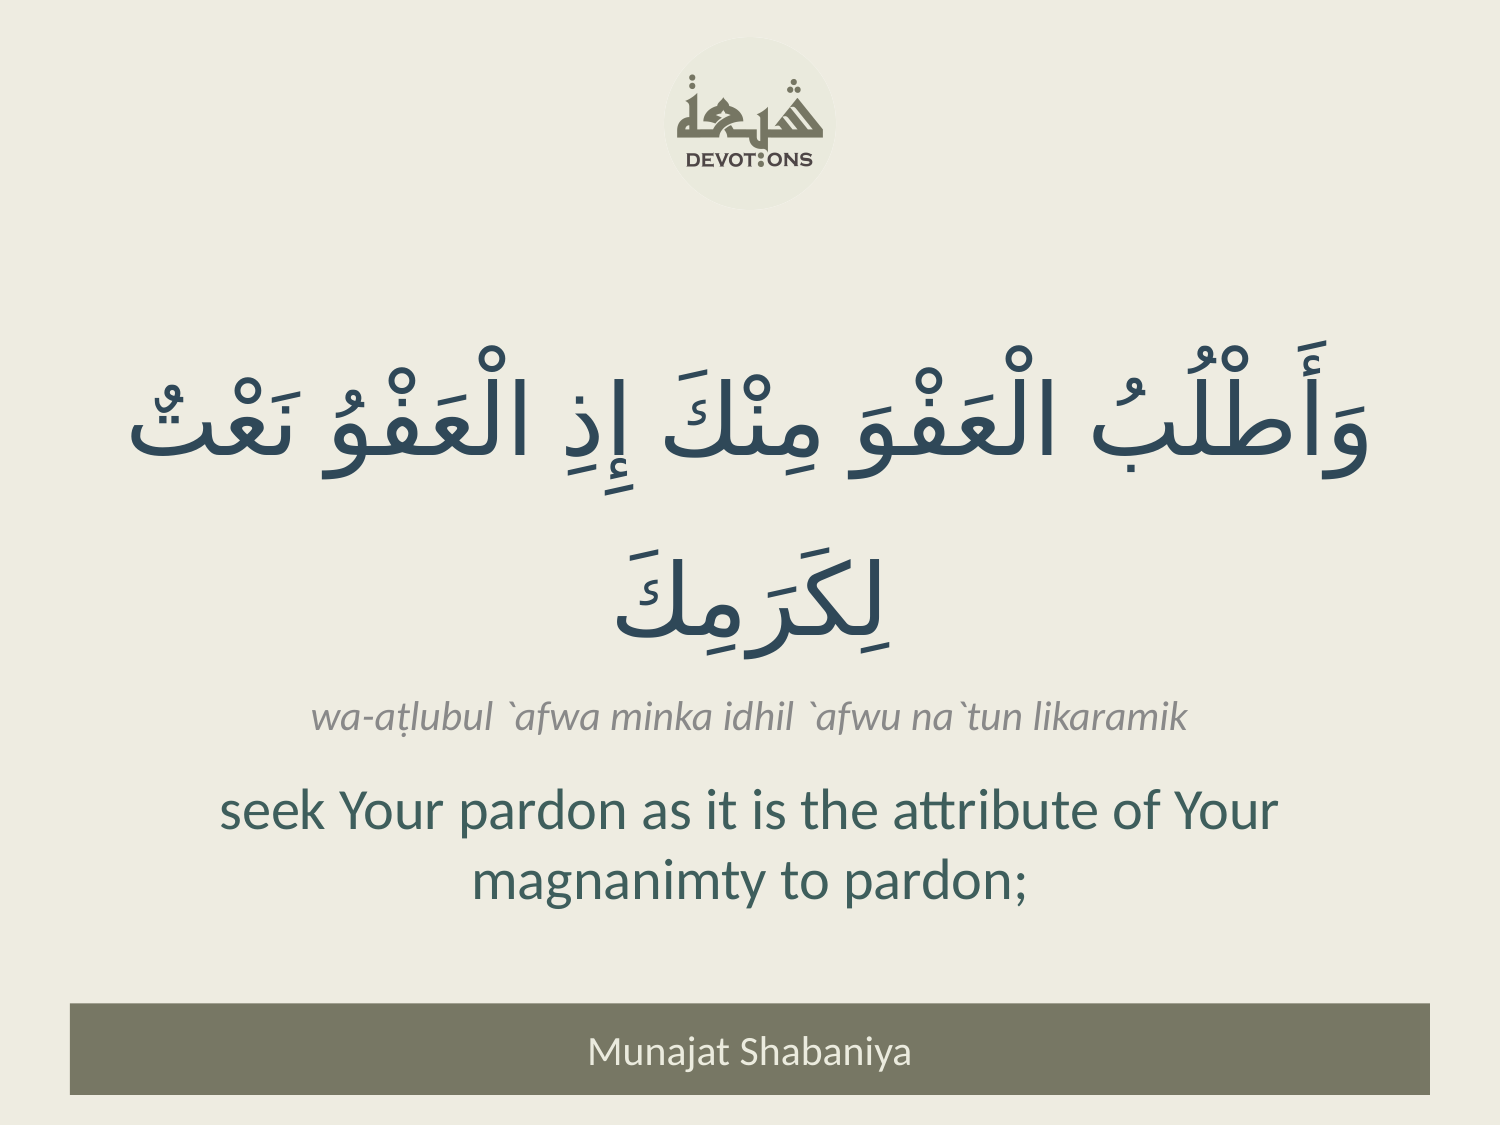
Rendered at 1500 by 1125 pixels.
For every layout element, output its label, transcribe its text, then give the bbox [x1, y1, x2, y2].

list وَأَطْلُبُ الْعَفْوَ مِنْكَ إِذِ الْعَفْوُ نَعْتٌ لِكَرَمِكَ wa-aṭlubul `afwa minka idhil `afwu na`tun likaramik seek Your pardon as it is the attribute of Your magnanimty to pardon; [69, 203, 1430, 1003]
picture [656, 29, 844, 203]
list Munajat Shabaniya [69, 1003, 1430, 1095]
